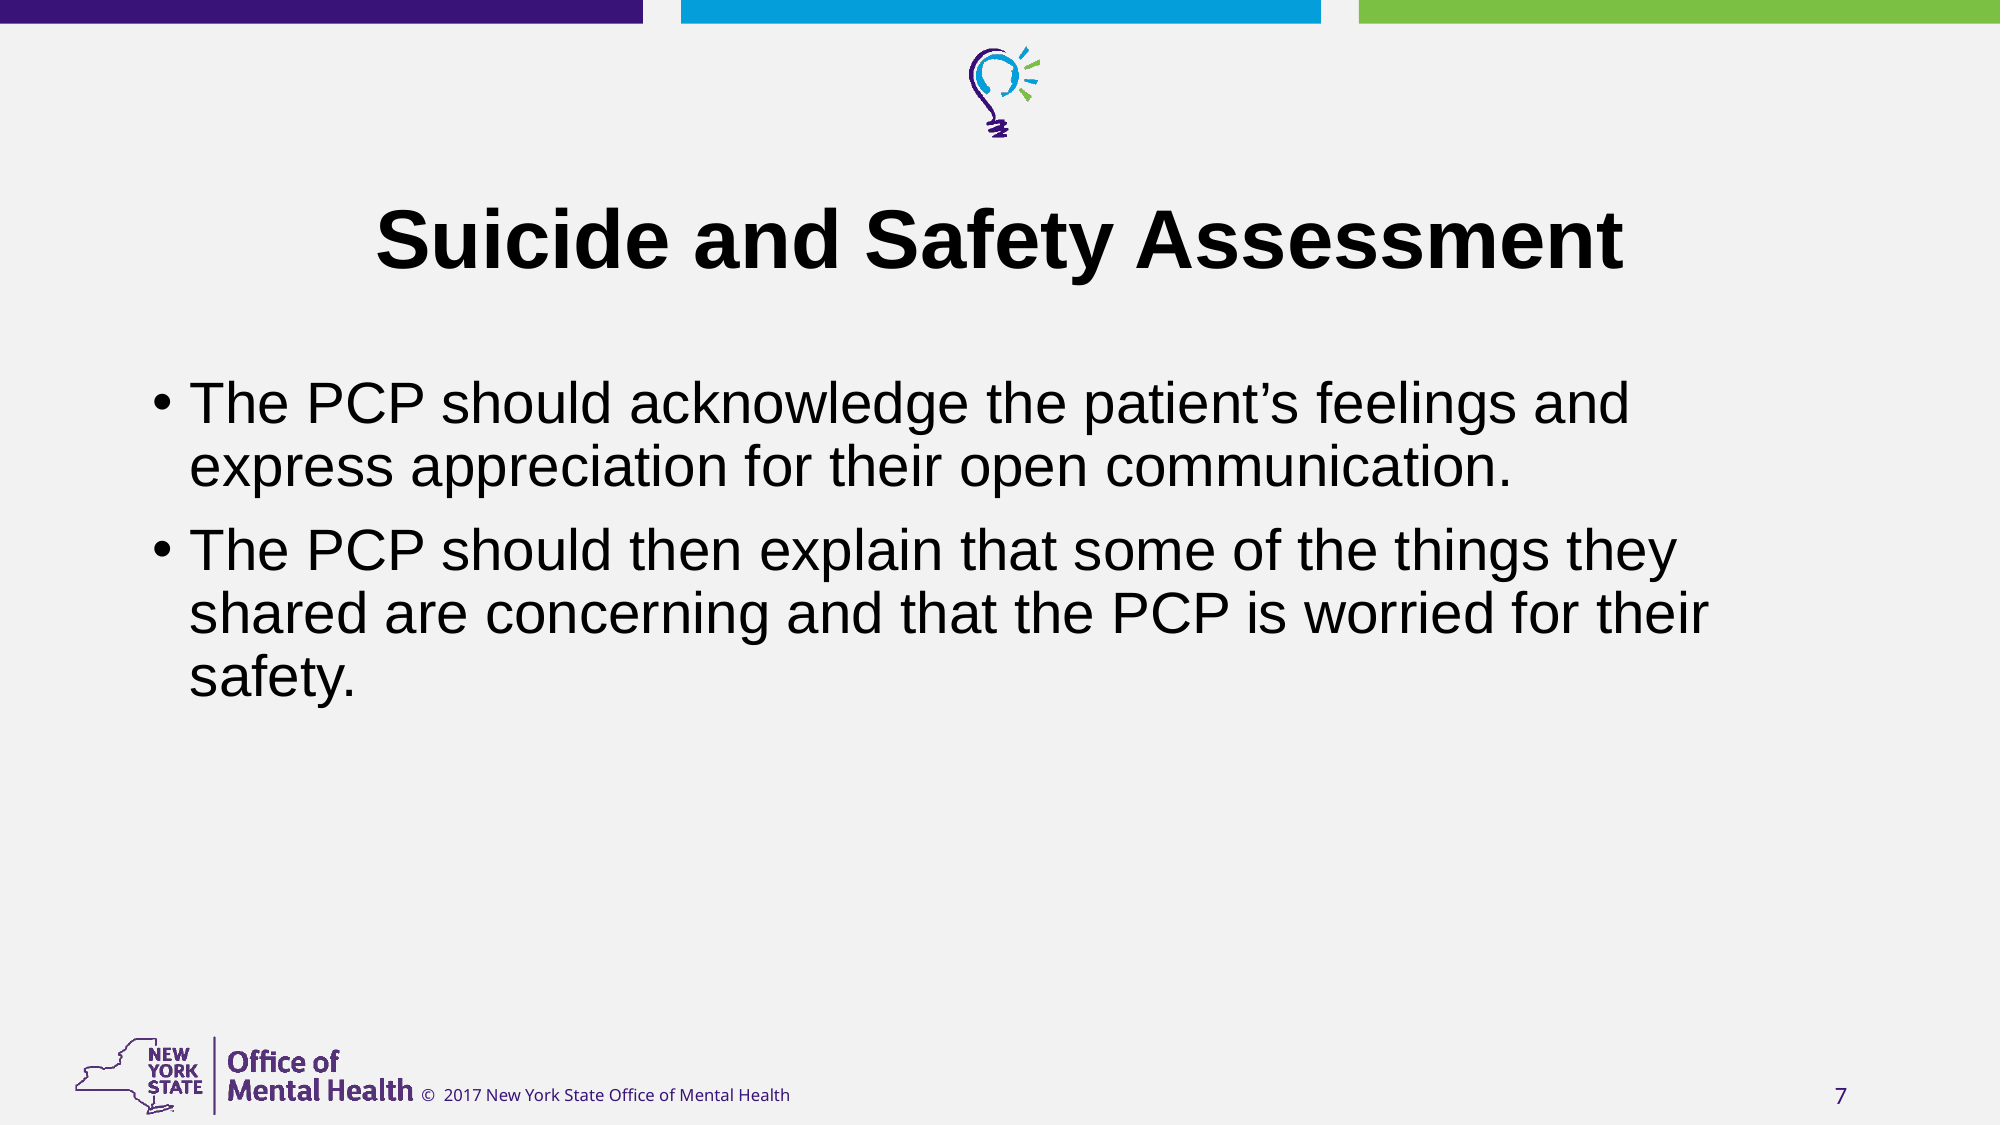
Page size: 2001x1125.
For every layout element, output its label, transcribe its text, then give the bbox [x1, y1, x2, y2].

picture [949, 26, 1051, 157]
picture [71, 1032, 417, 1119]
title Suicide and Safety Assessment [137, 183, 1863, 300]
list The PCP should acknowledge the patient’s feelings and express appreciation for their open communication. The PCP should then explain that some of the things they shared are concerning and that the PCP is worried for their safety. [137, 366, 1863, 1080]
